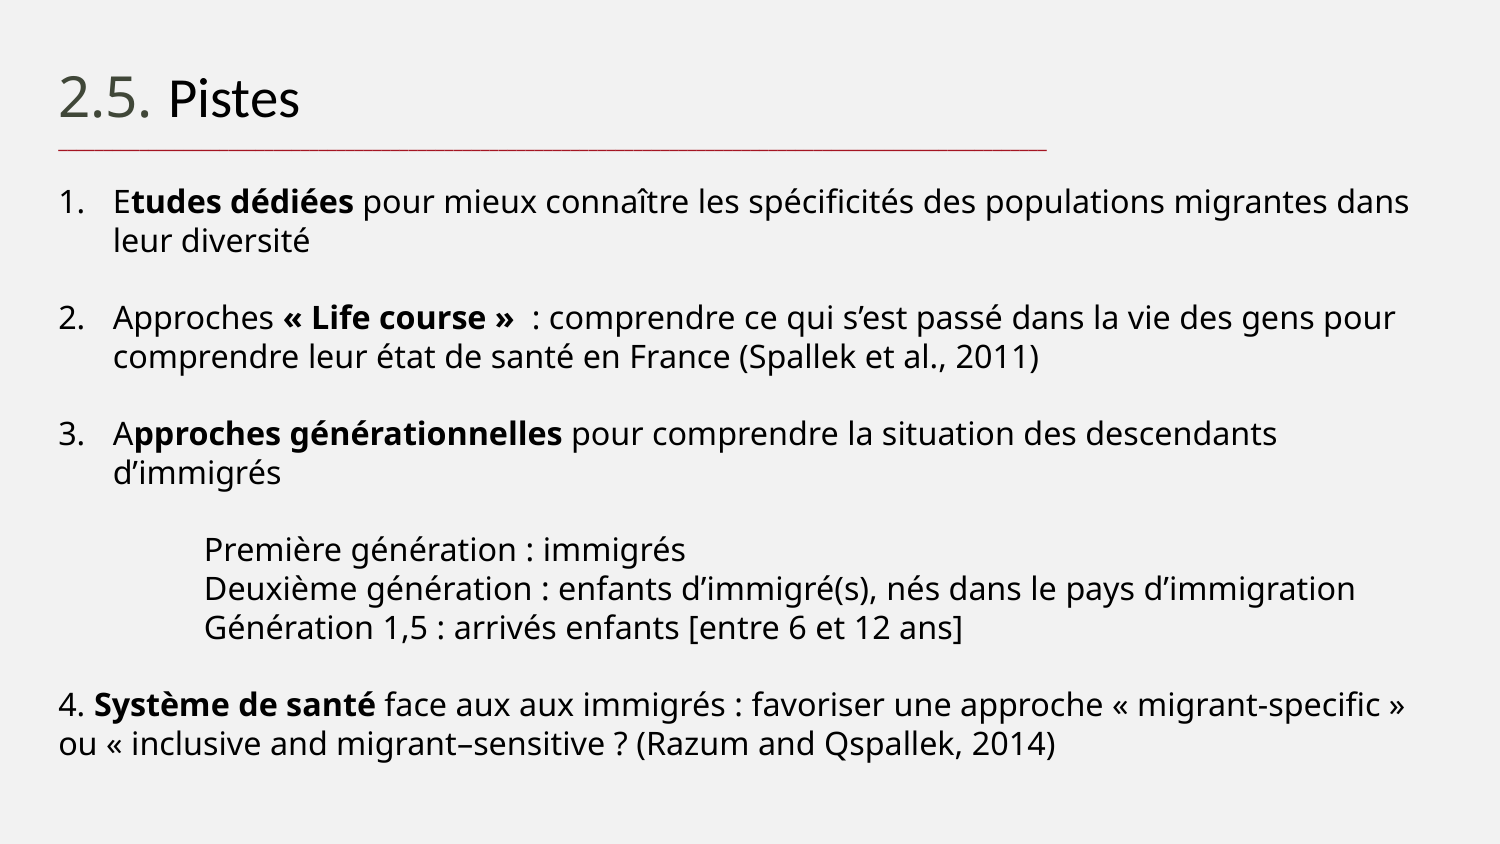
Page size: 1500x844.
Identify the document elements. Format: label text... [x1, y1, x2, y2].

text_box 2.5. Pistes ______________________________________________________________________________________________________________ Etudes dédiées pour mieux connaître les spécificités des populations migrantes dans leur diversité Approches « Life course » : comprendre ce qui s’est passé dans la vie des gens pour comprendre leur état de santé en France (Spallek et al., 2011) Approches générationnelles pour comprendre la situation des descendants d’immigrés Première génération : immigrés Deuxième génération : enfants d’immigré(s), nés dans le pays d’immigration Génération 1,5 : arrivés enfants [entre 6 et 12 ans] 4. Système de santé face aux aux immigrés : favoriser une approche « migrant-specific » ou « inclusive and migrant–sensitive ? (Razum and Qspallek, 2014) [43, 53, 1457, 817]
